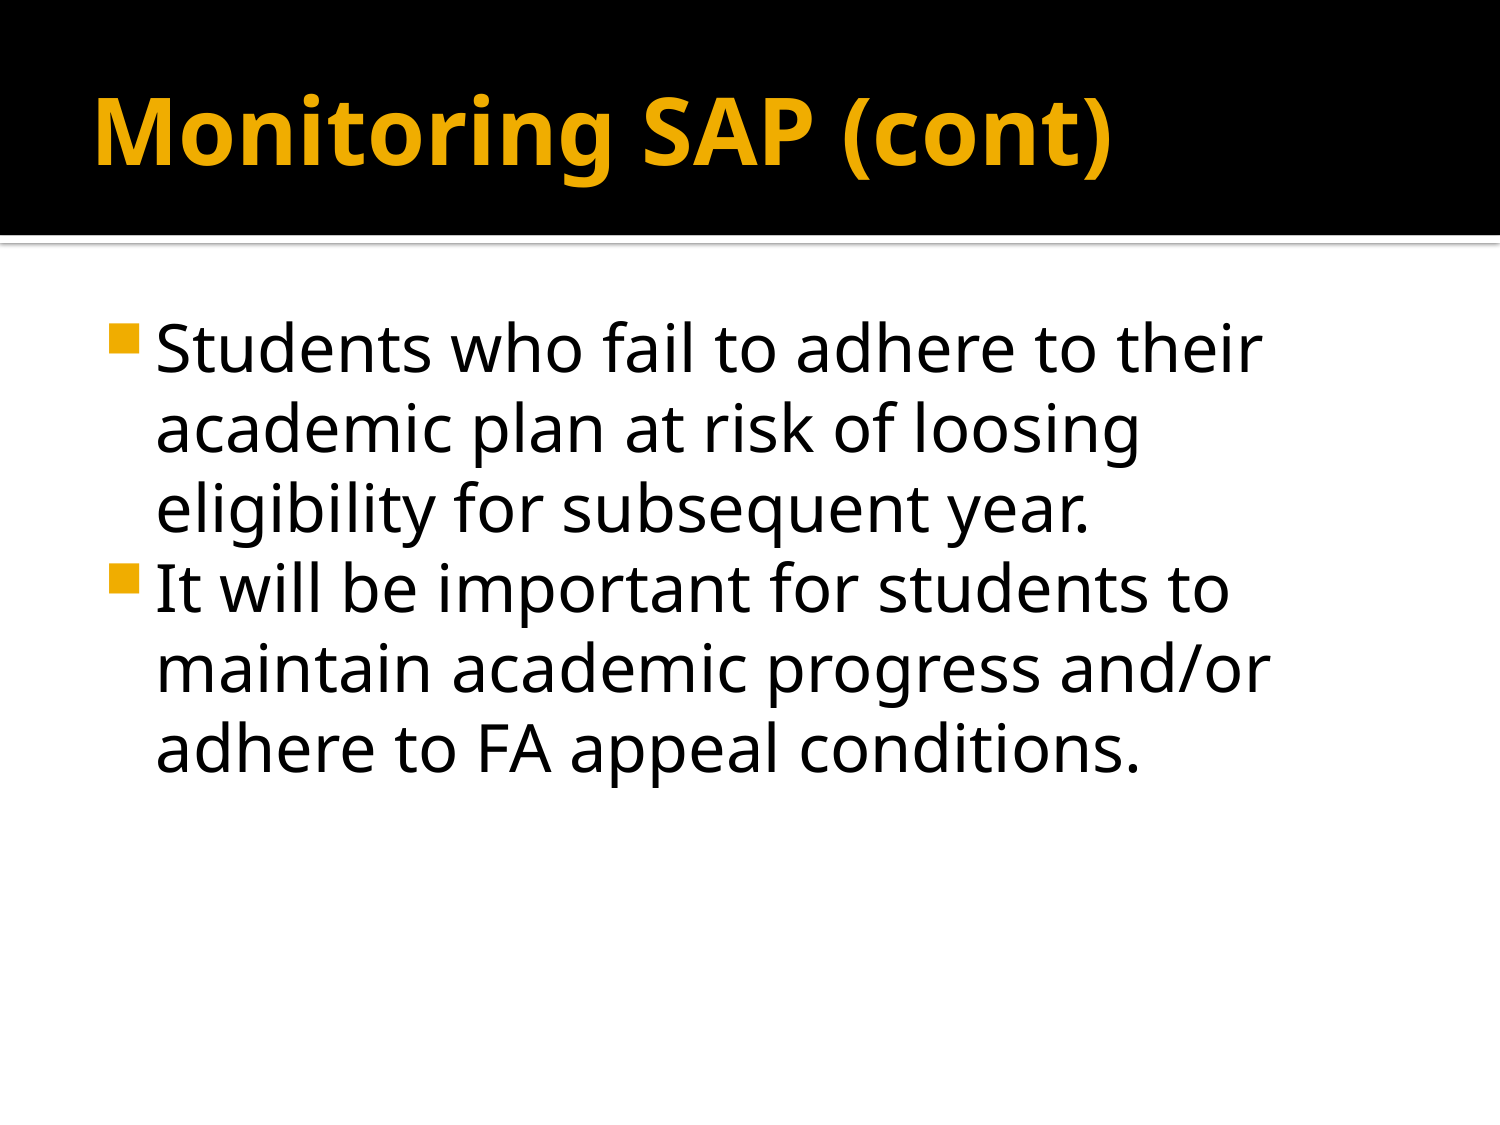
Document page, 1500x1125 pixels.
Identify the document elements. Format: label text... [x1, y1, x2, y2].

title Monitoring SAP (cont) [75, 25, 1425, 231]
list Students who fail to adhere to their academic plan at risk of loosing eligibility for subsequent year. It will be important for students to maintain academic progress and/or adhere to FA appeal conditions. [75, 291, 1425, 1050]
